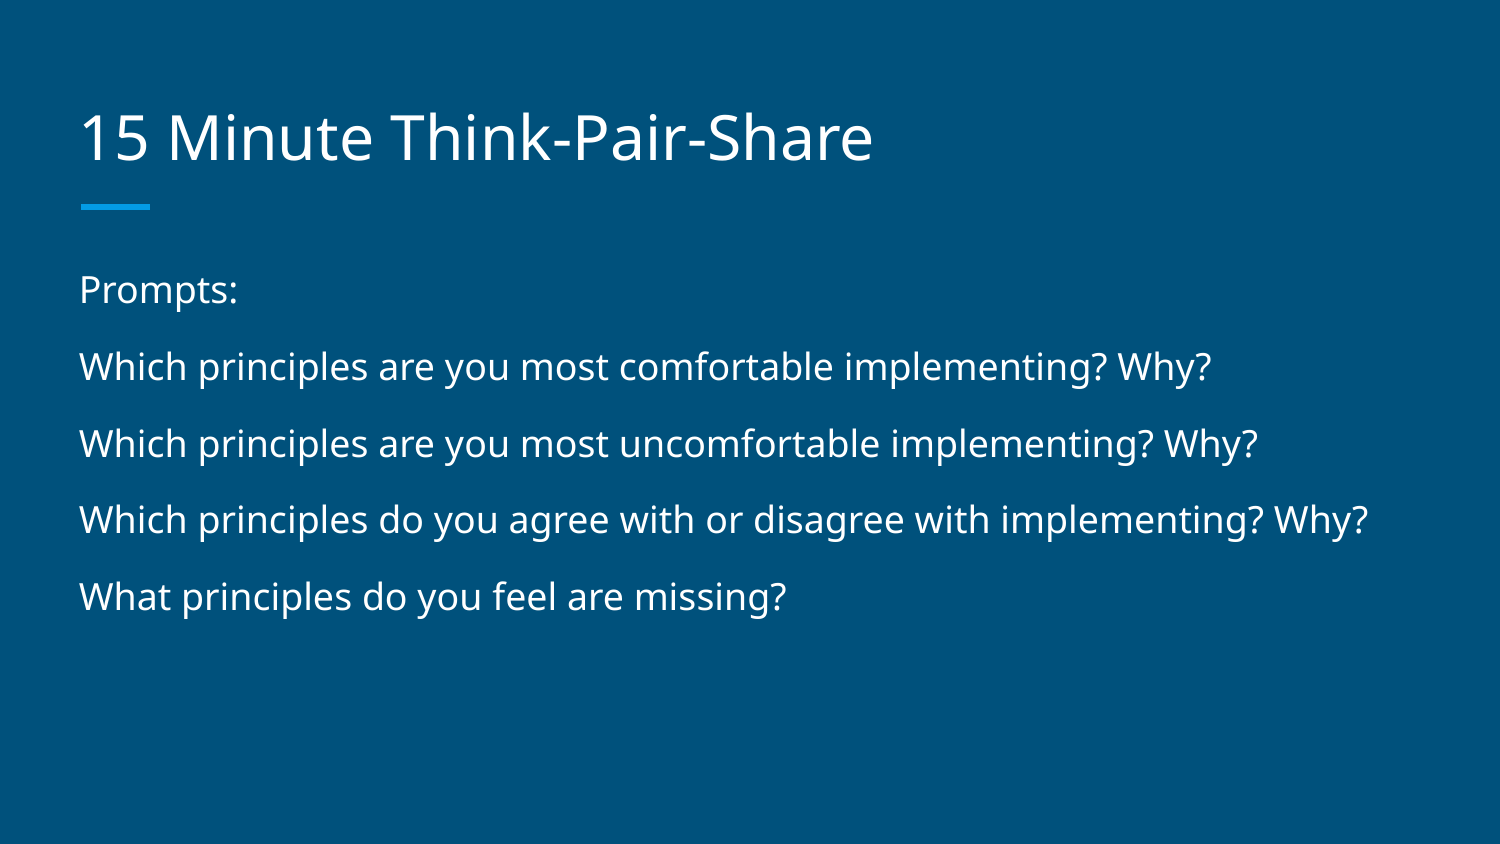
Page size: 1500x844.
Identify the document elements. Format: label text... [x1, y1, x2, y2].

list Prompts: Which principles are you most comfortable implementing? Why? Which principles are you most uncomfortable implementing? Why? Which principles do you agree with or disagree with implementing? Why? What principles do you feel are missing? [63, 244, 1437, 750]
title 15 Minute Think-Pair-Share [63, 75, 1437, 188]
